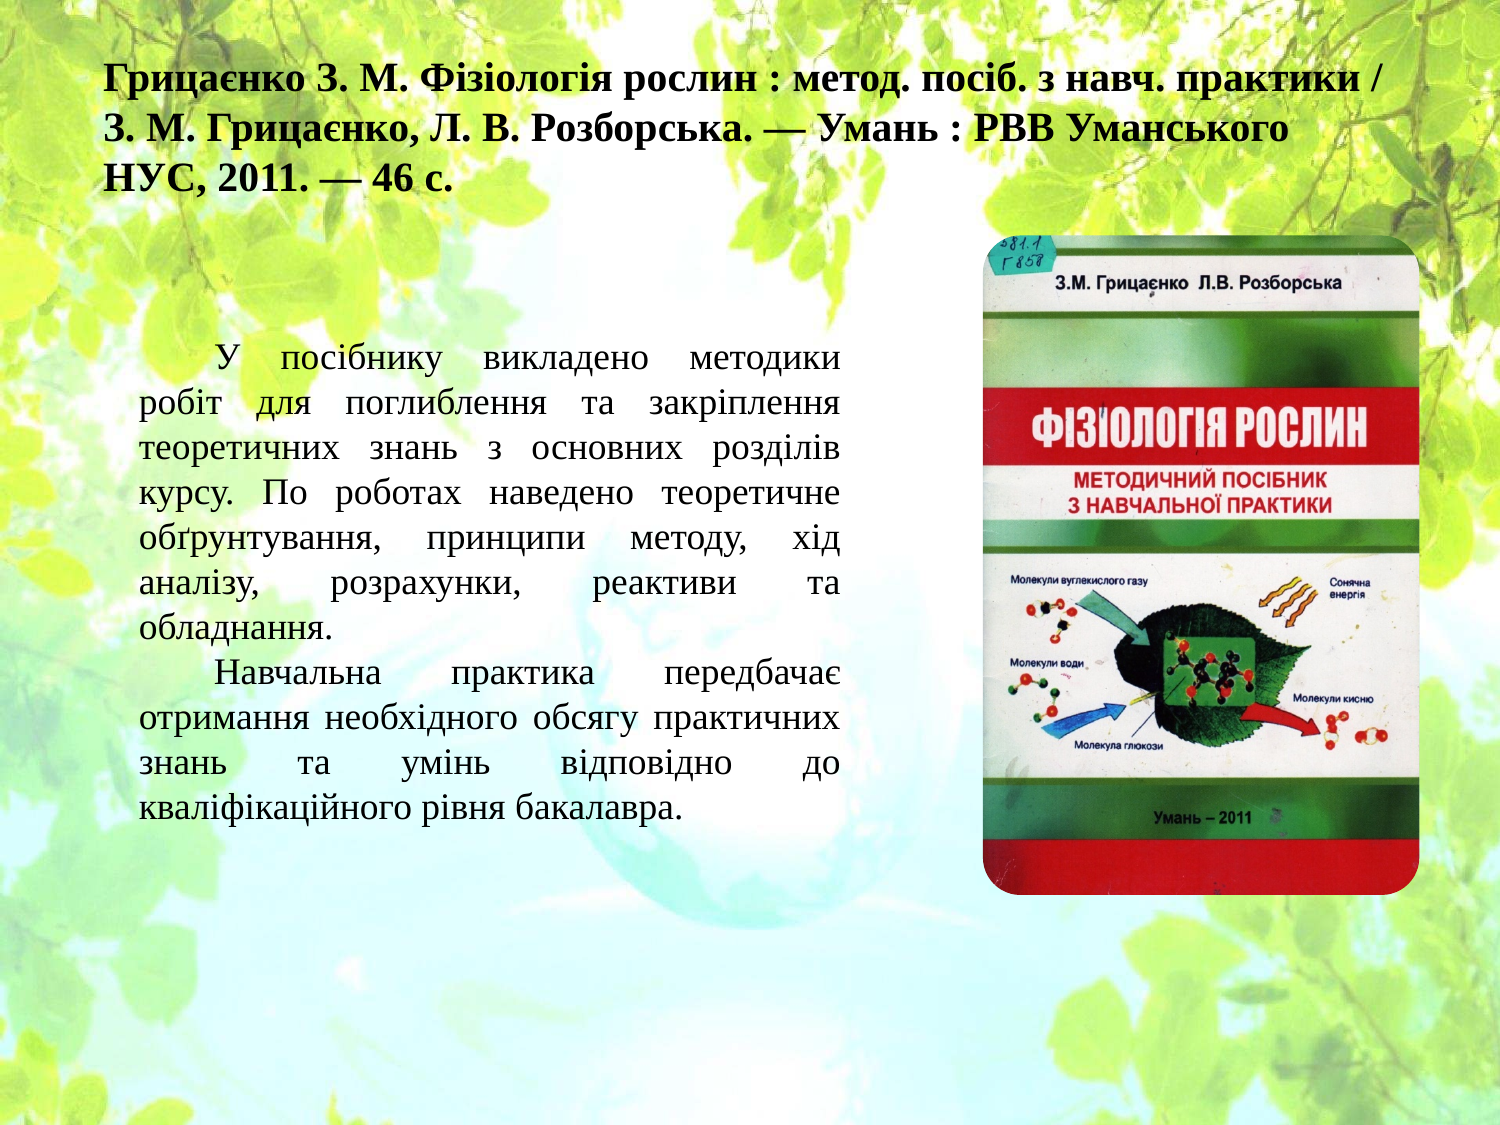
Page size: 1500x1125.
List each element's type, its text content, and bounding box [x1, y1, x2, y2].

text_box Грицаєнко З. М. Фізіологія рослин : метод. посіб. з навч. практики / З. М. Грицаєнко, Л. В. Розборська. — Умань : РВВ Уманського НУС, 2011. — 46 с. [88, 42, 1412, 208]
picture [982, 235, 1420, 896]
text_box У посібнику викладено методики робіт для поглиблення та закріплення теоретичних знань з основних розділів курсу. По роботах наведено теоретичне обґрунтування, принципи методу, хід аналізу, розрахунки, реактиви та обладнання. Навчальна практика передбачає отримання необхідного обсягу практичних знань та умінь відповідно до кваліфікаційного рівня бакалавра. [123, 324, 856, 835]
